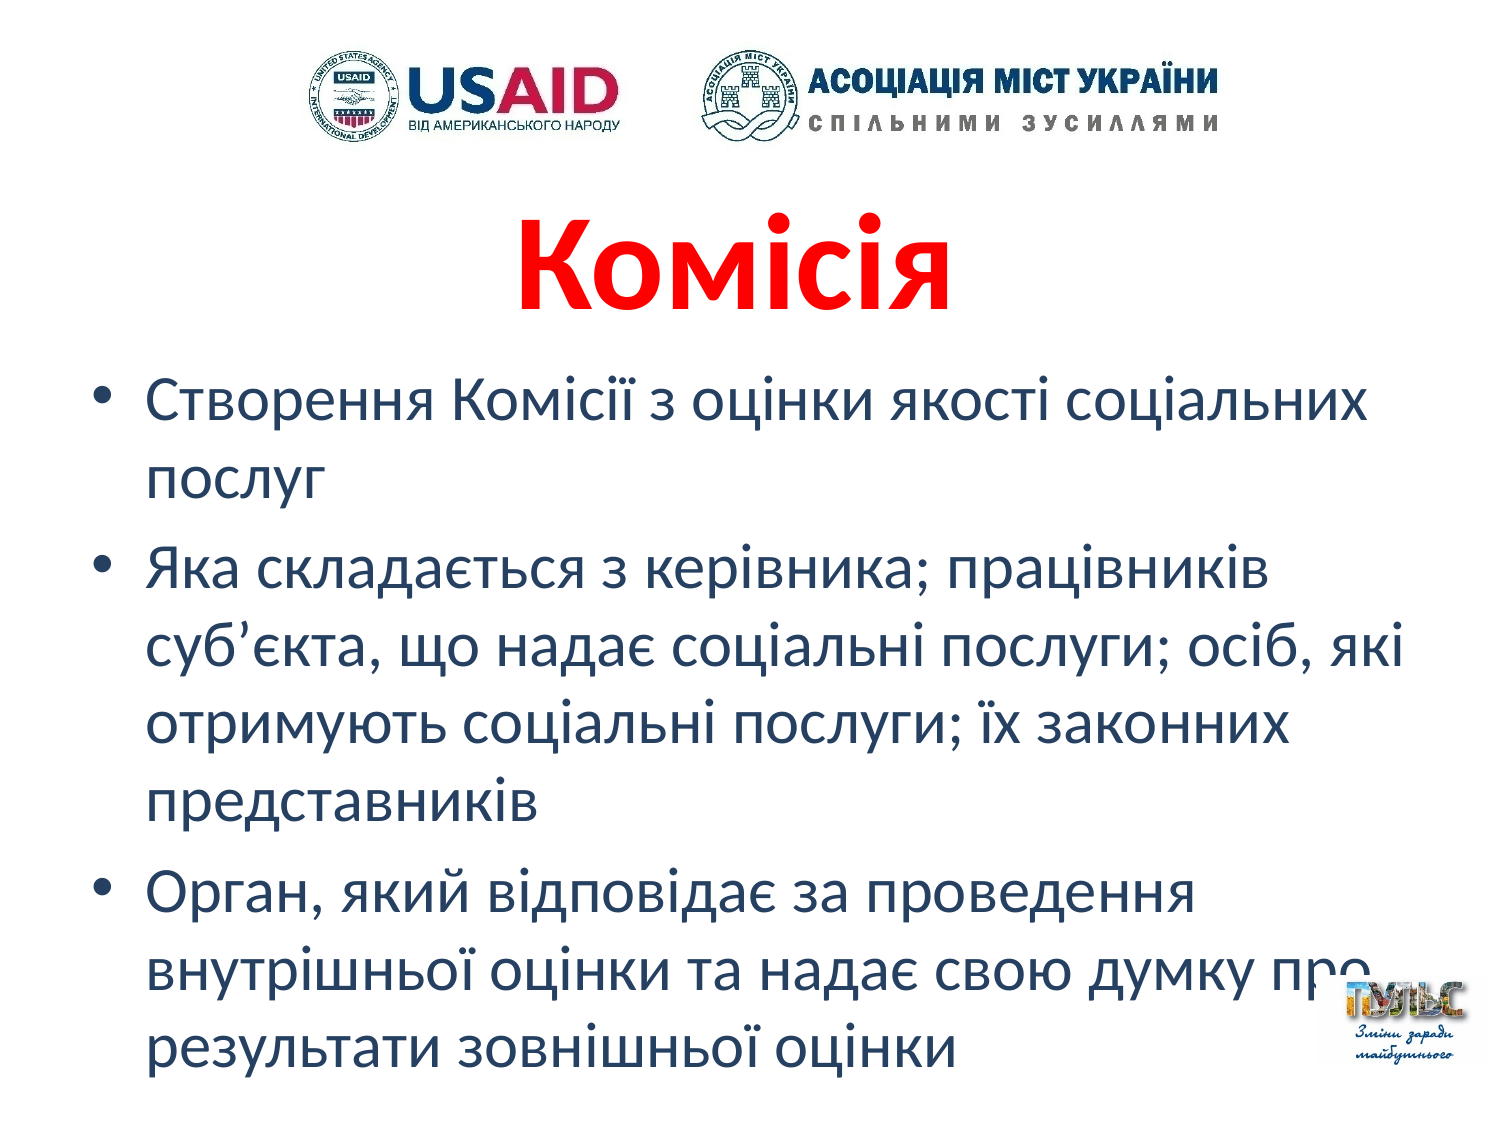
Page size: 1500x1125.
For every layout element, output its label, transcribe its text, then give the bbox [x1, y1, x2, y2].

list Створення Комісії з оцінки якості соціальних послуг Яка складається з керівника; працівників суб’єкта, що надає соціальні послуги; осіб, які отримують соціальні послуги; їх законних представників Орган, який відповідає за проведення внутрішньої оцінки та надає свою думку про результати зовнішньої оцінки [76, 348, 1427, 1091]
picture [1316, 975, 1487, 1065]
picture [288, 30, 1246, 165]
title Комісія [76, 160, 1427, 348]
